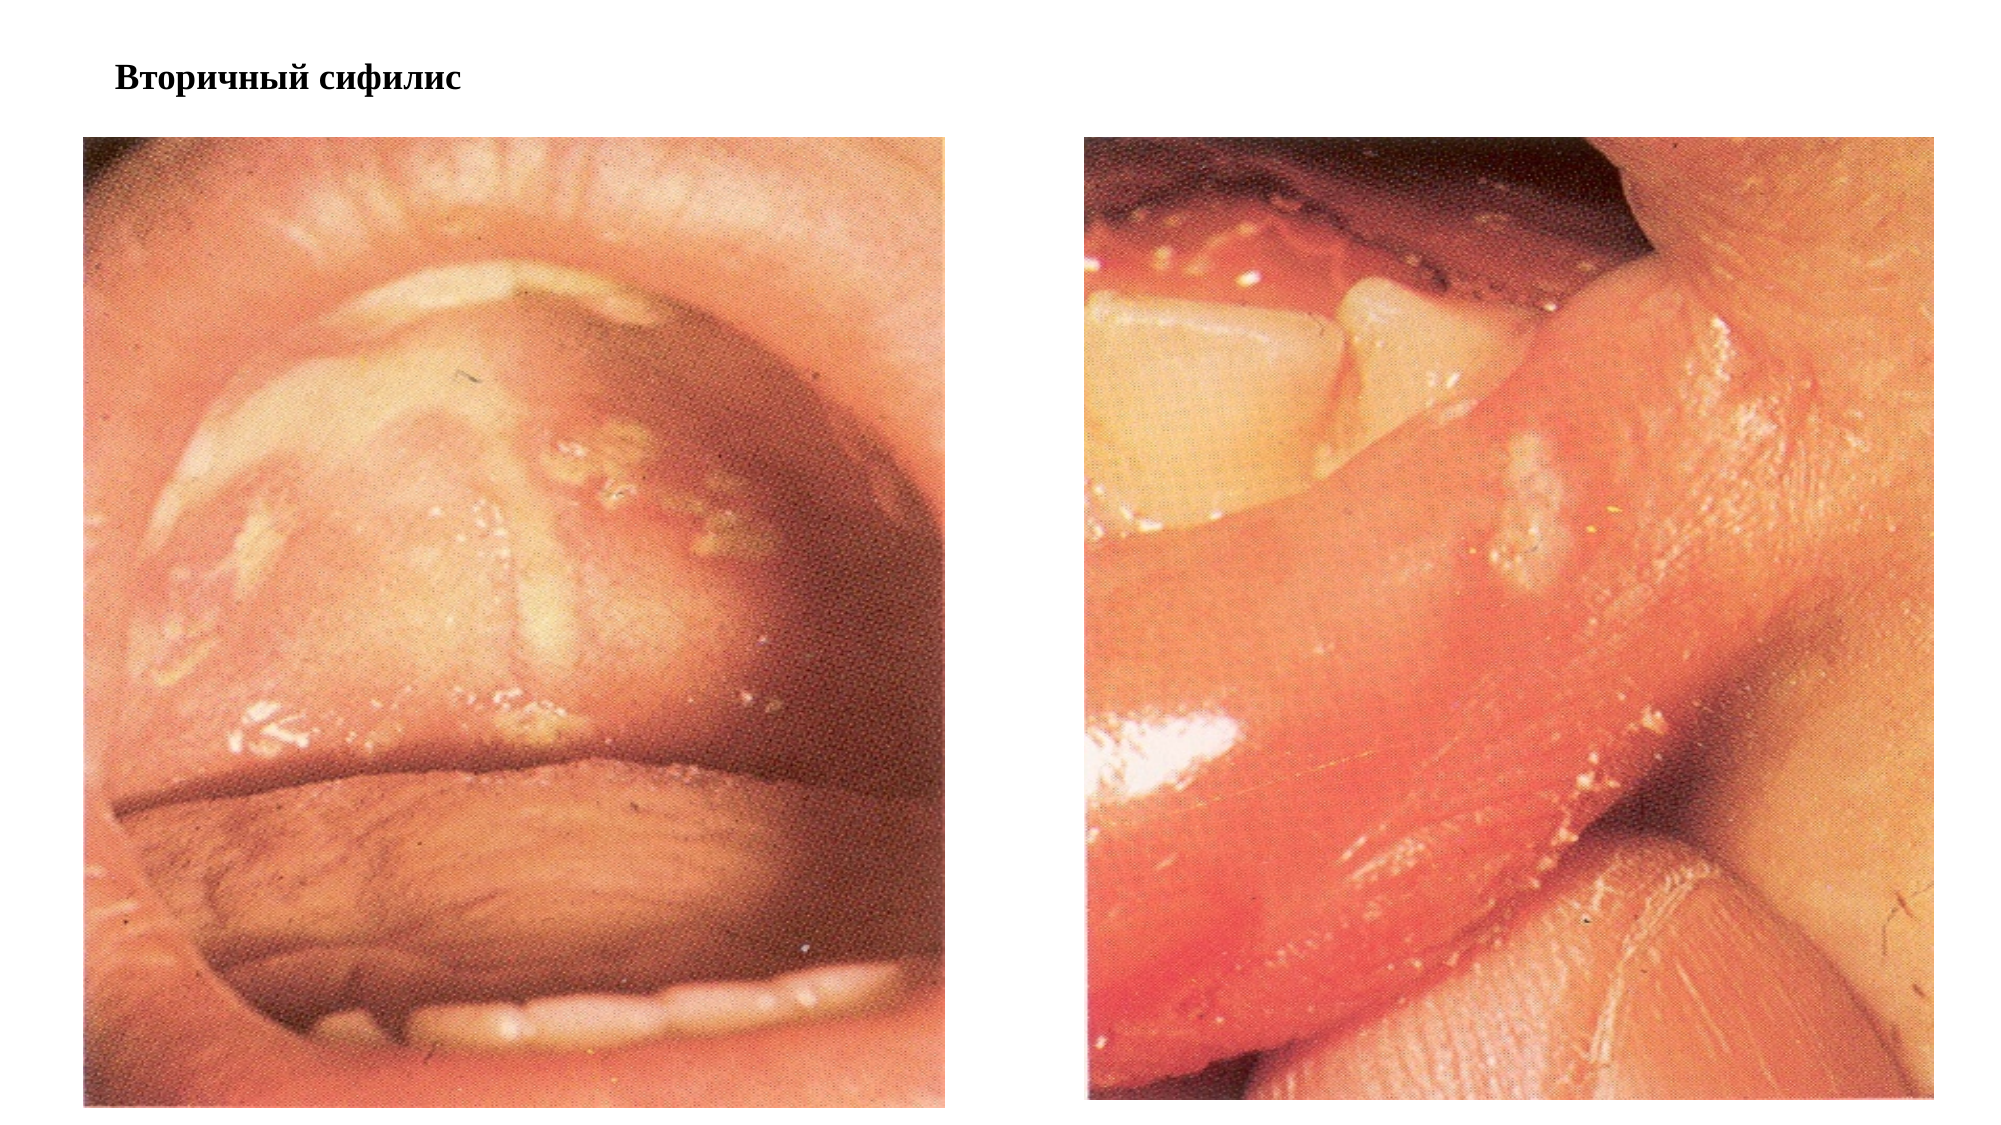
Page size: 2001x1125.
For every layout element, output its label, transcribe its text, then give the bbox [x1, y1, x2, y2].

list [83, 137, 945, 1108]
title Вторичный сифилис [99, 50, 1900, 105]
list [1084, 137, 1934, 1100]
